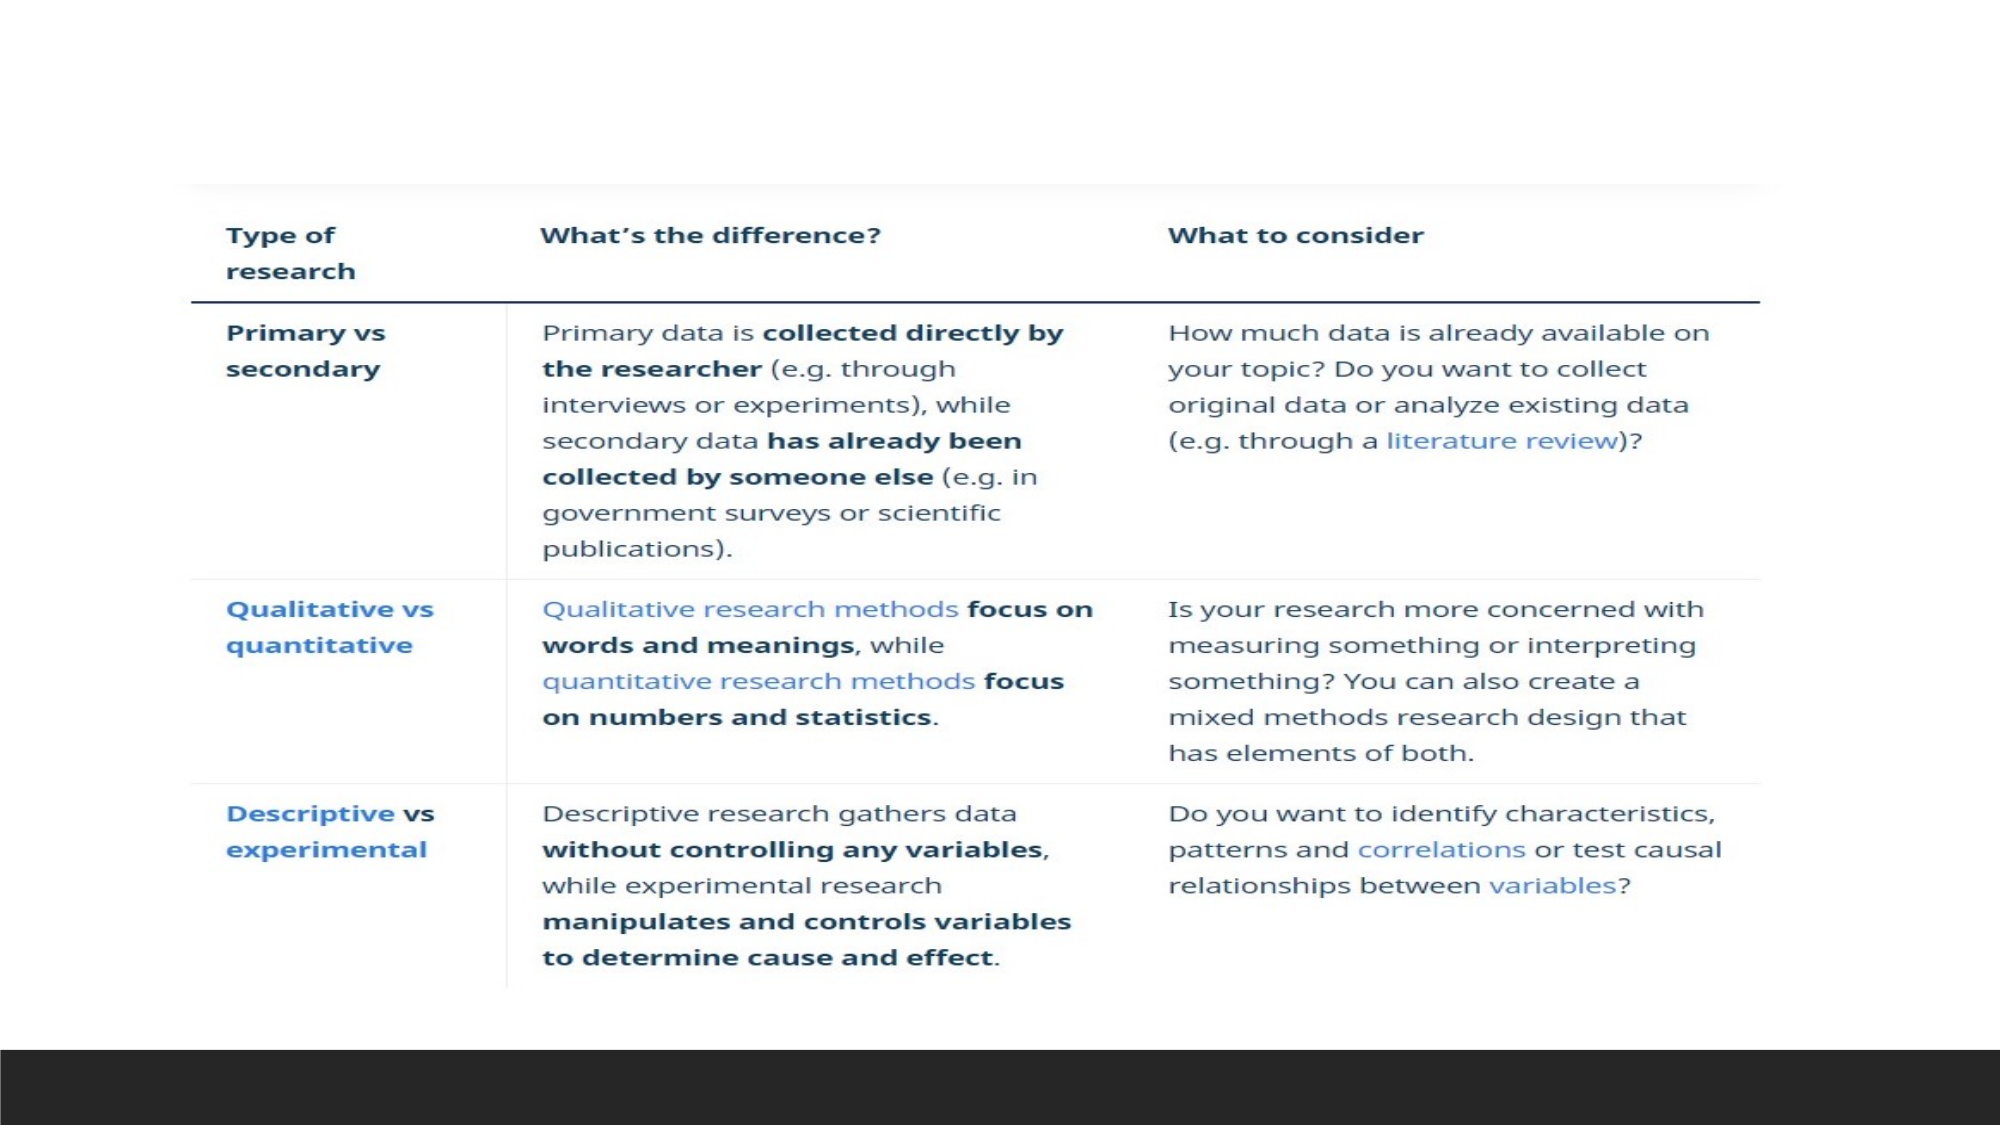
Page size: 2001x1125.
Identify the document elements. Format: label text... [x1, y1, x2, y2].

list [151, 184, 1886, 991]
title Types of research data [417, 72, 2000, 346]
